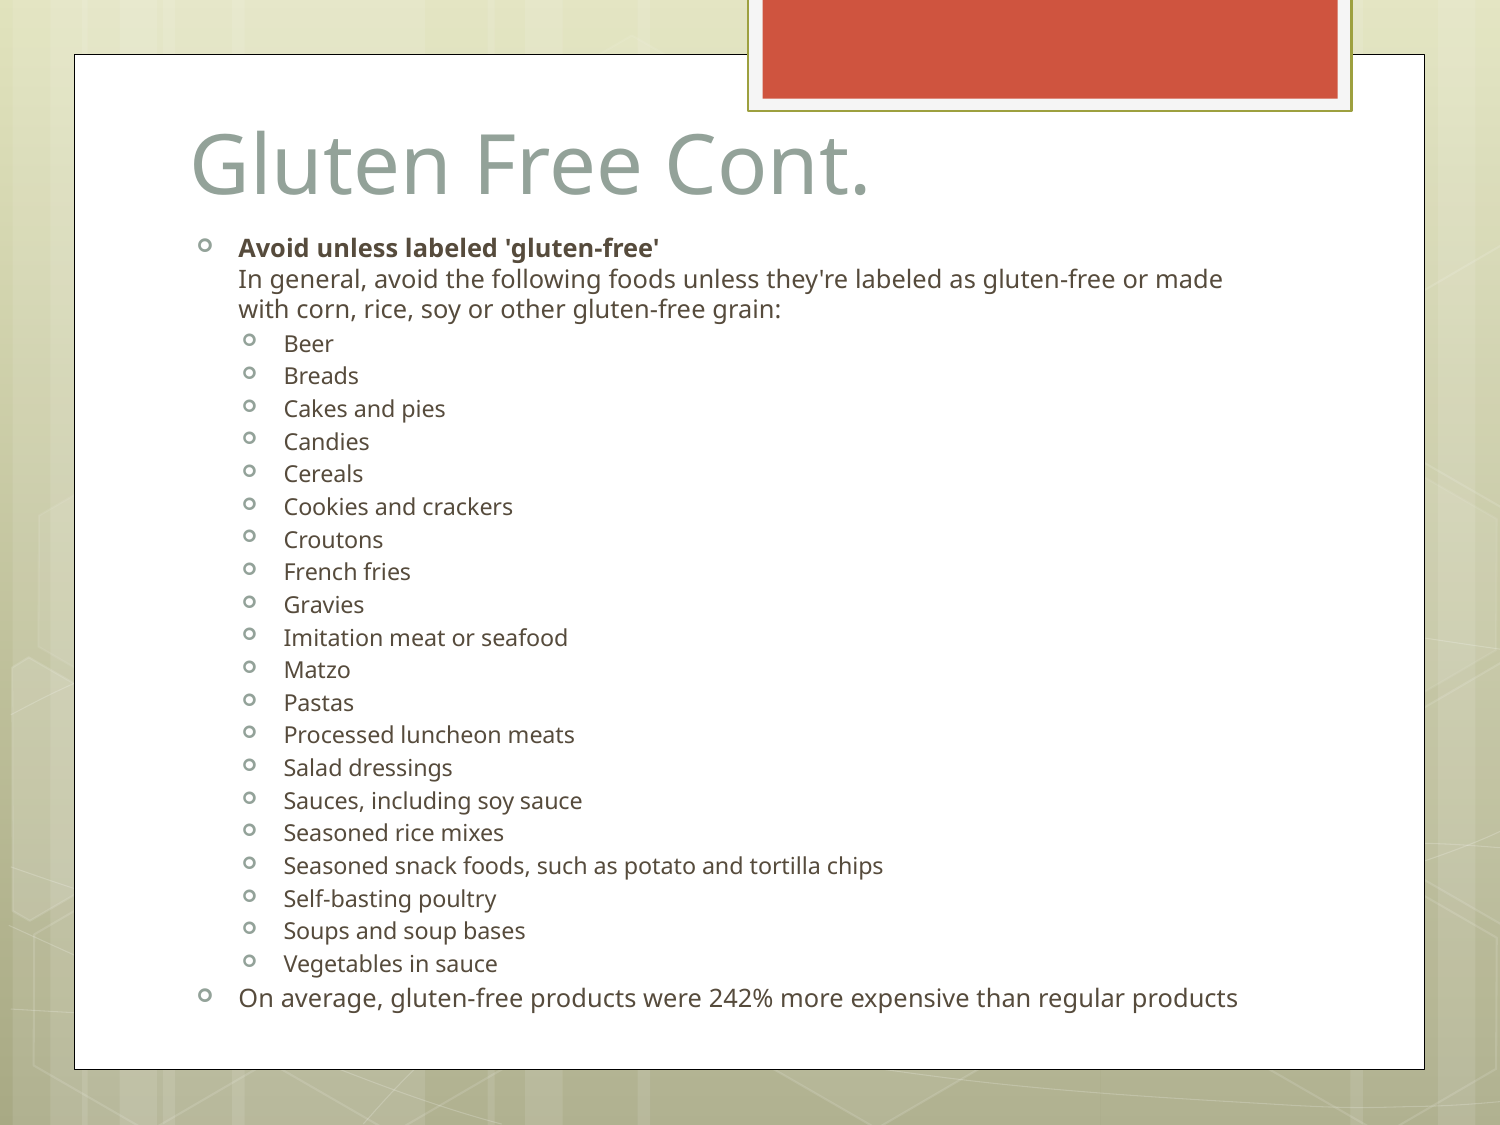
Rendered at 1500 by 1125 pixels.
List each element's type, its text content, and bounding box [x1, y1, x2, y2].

title Gluten Free Cont. [174, 99, 1328, 219]
list Avoid unless labeled 'gluten-free' In general, avoid the following foods unless they're labeled as gluten-free or made with corn, rice, soy or other gluten-free grain: Beer Breads Cakes and pies Candies Cereals Cookies and crackers Croutons French fries Gravies Imitation meat or seafood Matzo Pastas Processed luncheon meats Salad dressings Sauces, including soy sauce Seasoned rice mixes Seasoned snack foods, such as potato and tortilla chips Self-basting poultry Soups and soup bases Vegetables in sauce On average, gluten-free products were 242% more expensive than regular products [171, 224, 1283, 1038]
